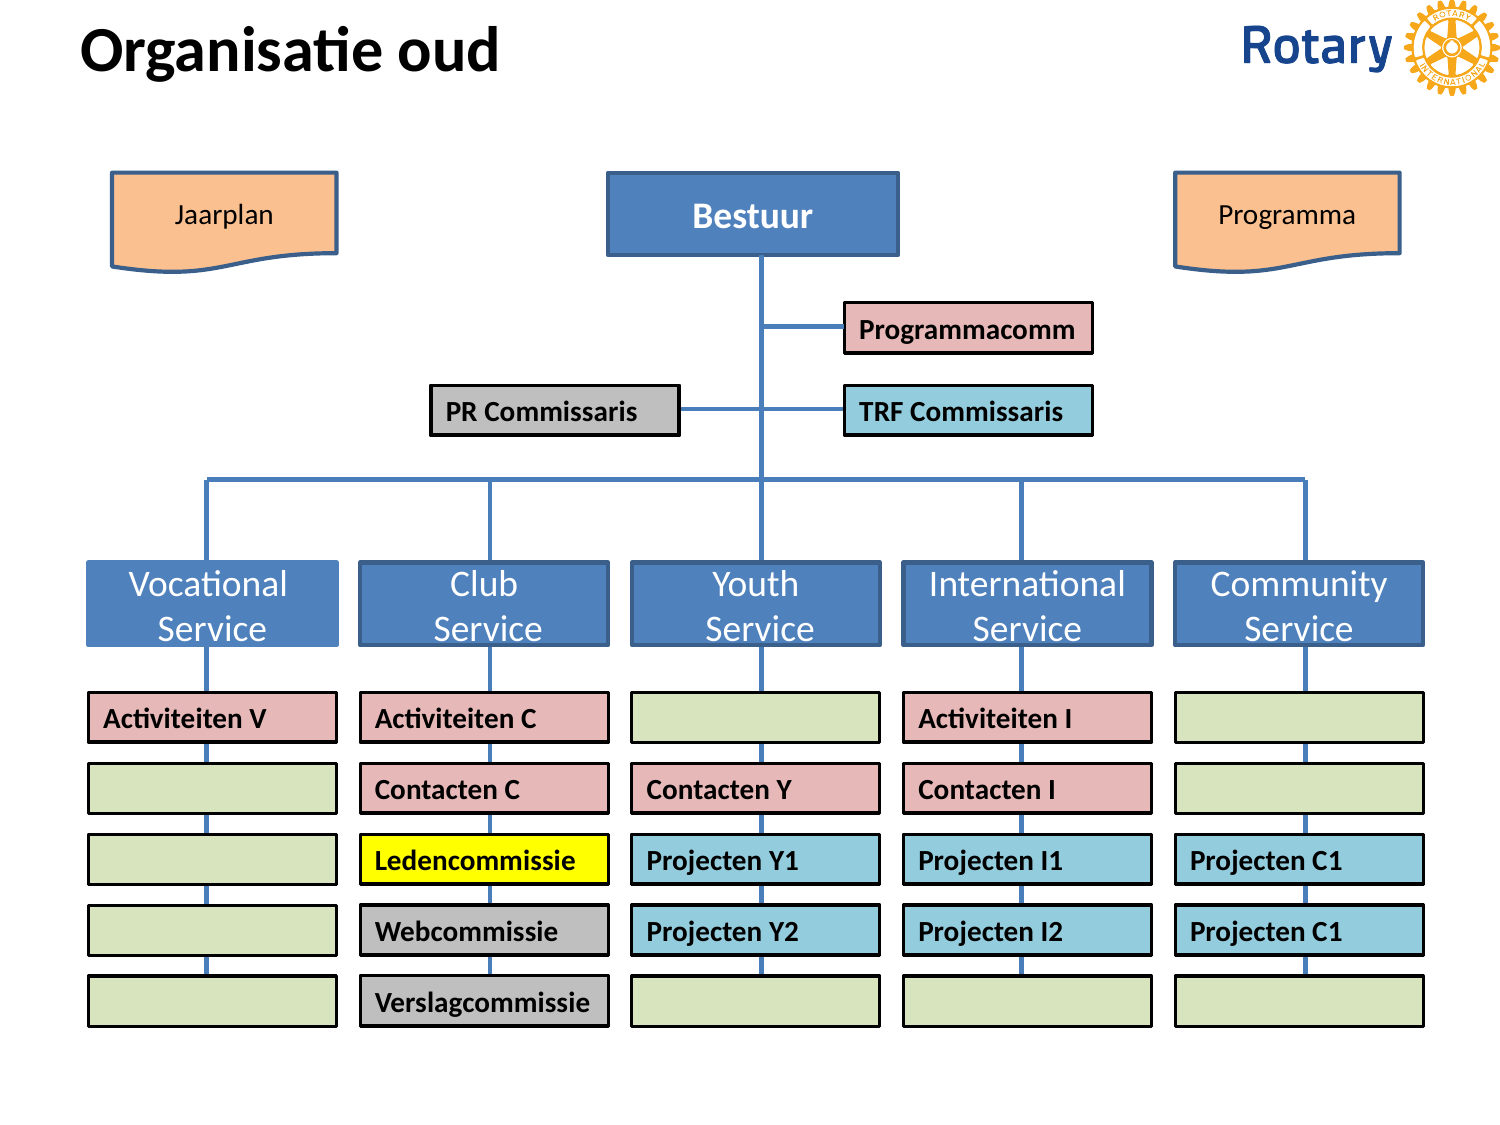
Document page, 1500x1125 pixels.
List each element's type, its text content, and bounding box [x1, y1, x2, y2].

text_box [685, 975, 760, 1027]
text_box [359, 763, 626, 814]
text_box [88, 833, 609, 885]
text_box [88, 975, 205, 1027]
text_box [111, 172, 1400, 274]
text_box [1175, 975, 1424, 1027]
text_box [88, 302, 1152, 744]
title Organisatie oud [64, 0, 1473, 93]
text_box [903, 975, 1152, 1027]
text_box [212, 763, 337, 814]
text_box [764, 975, 880, 1027]
text_box [209, 975, 337, 1027]
text_box [88, 905, 202, 956]
text_box [88, 763, 202, 814]
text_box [631, 385, 1424, 956]
picture [1244, 0, 1500, 96]
text_box [212, 905, 337, 956]
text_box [359, 821, 680, 1027]
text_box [359, 385, 629, 762]
